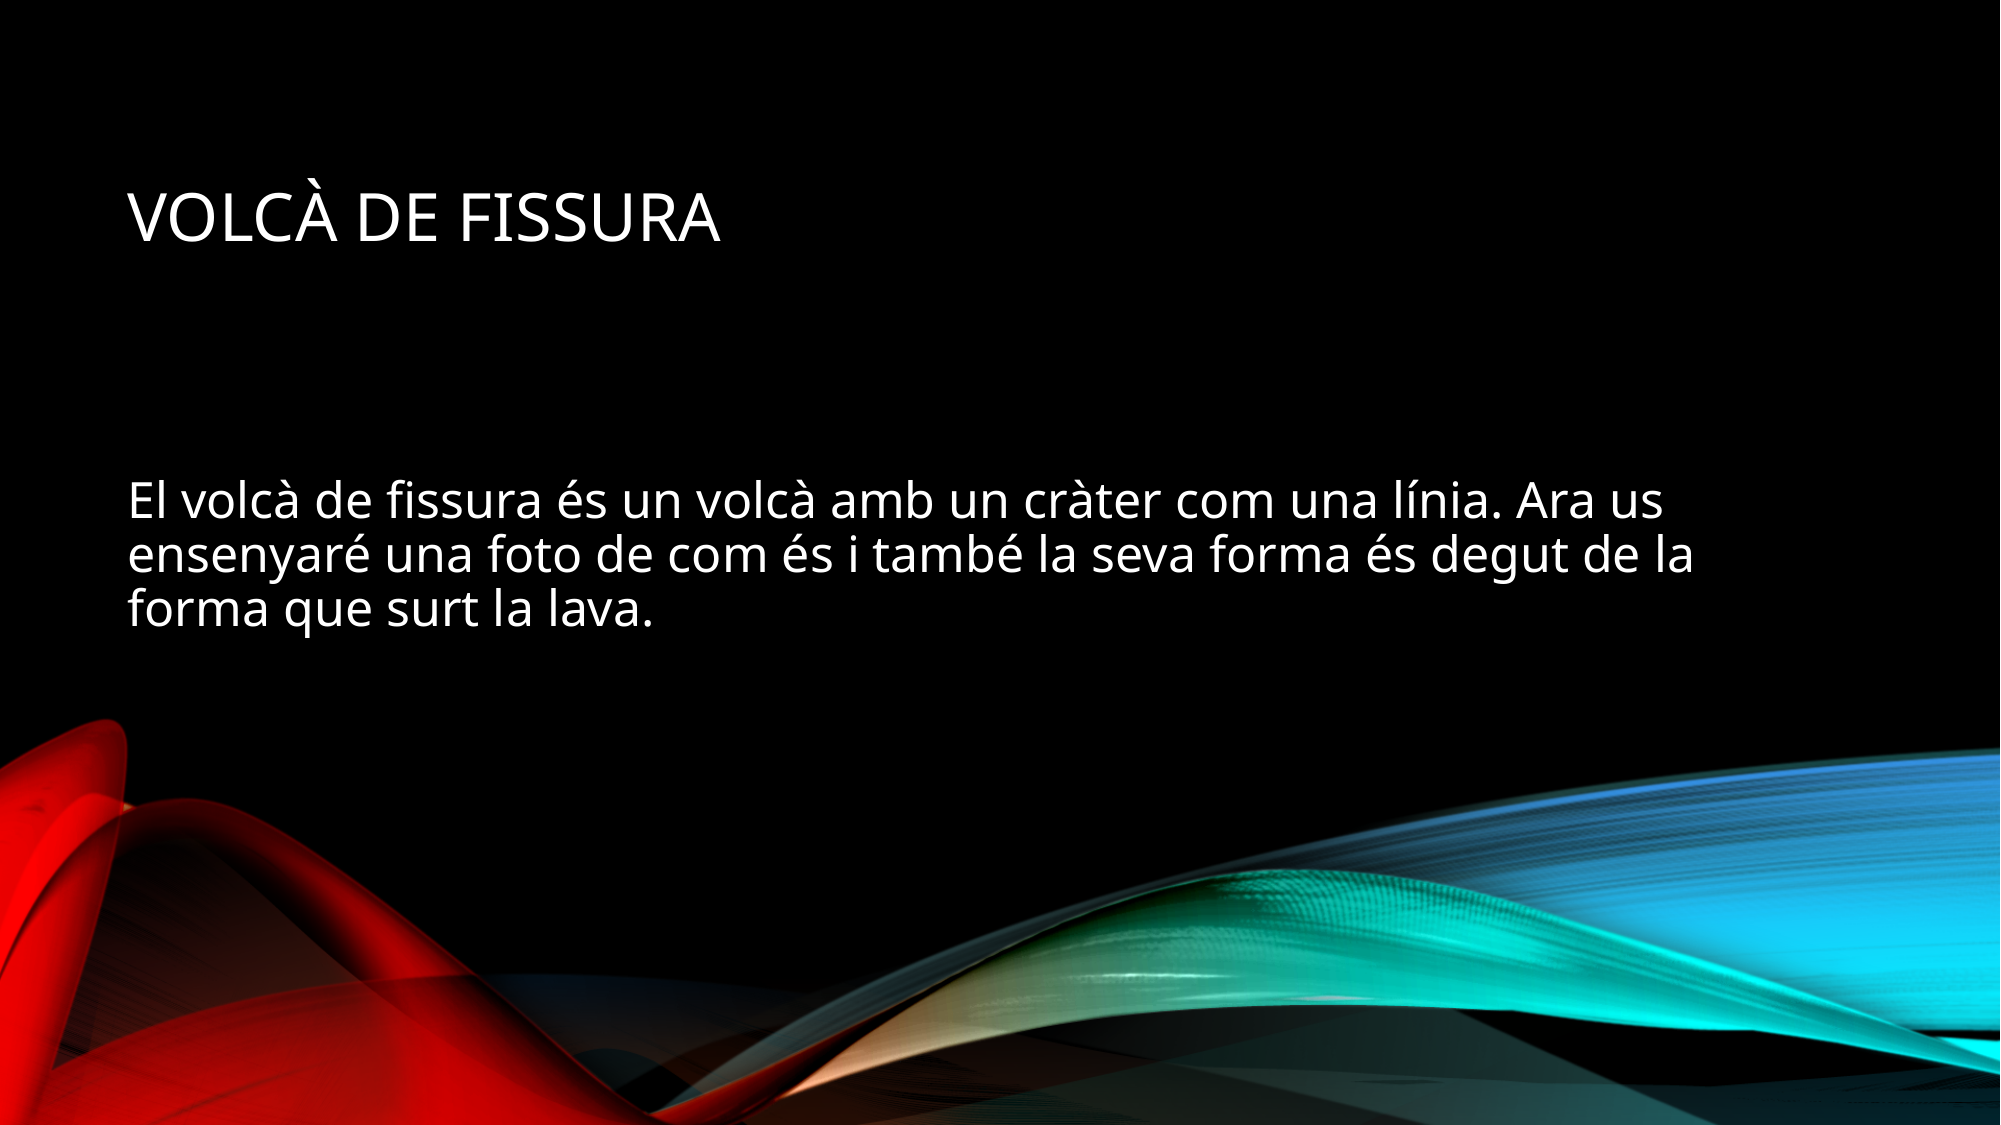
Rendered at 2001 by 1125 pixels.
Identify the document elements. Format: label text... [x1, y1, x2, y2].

list El volcà de fissura és un volcà amb un cràter com una línia. Ara us ensenyaré una foto de com és i també la seva forma és degut de la forma que surt la lava. [112, 349, 1830, 763]
title Volcà de fissura [112, 123, 1883, 316]
picture [0, 717, 2000, 1125]
